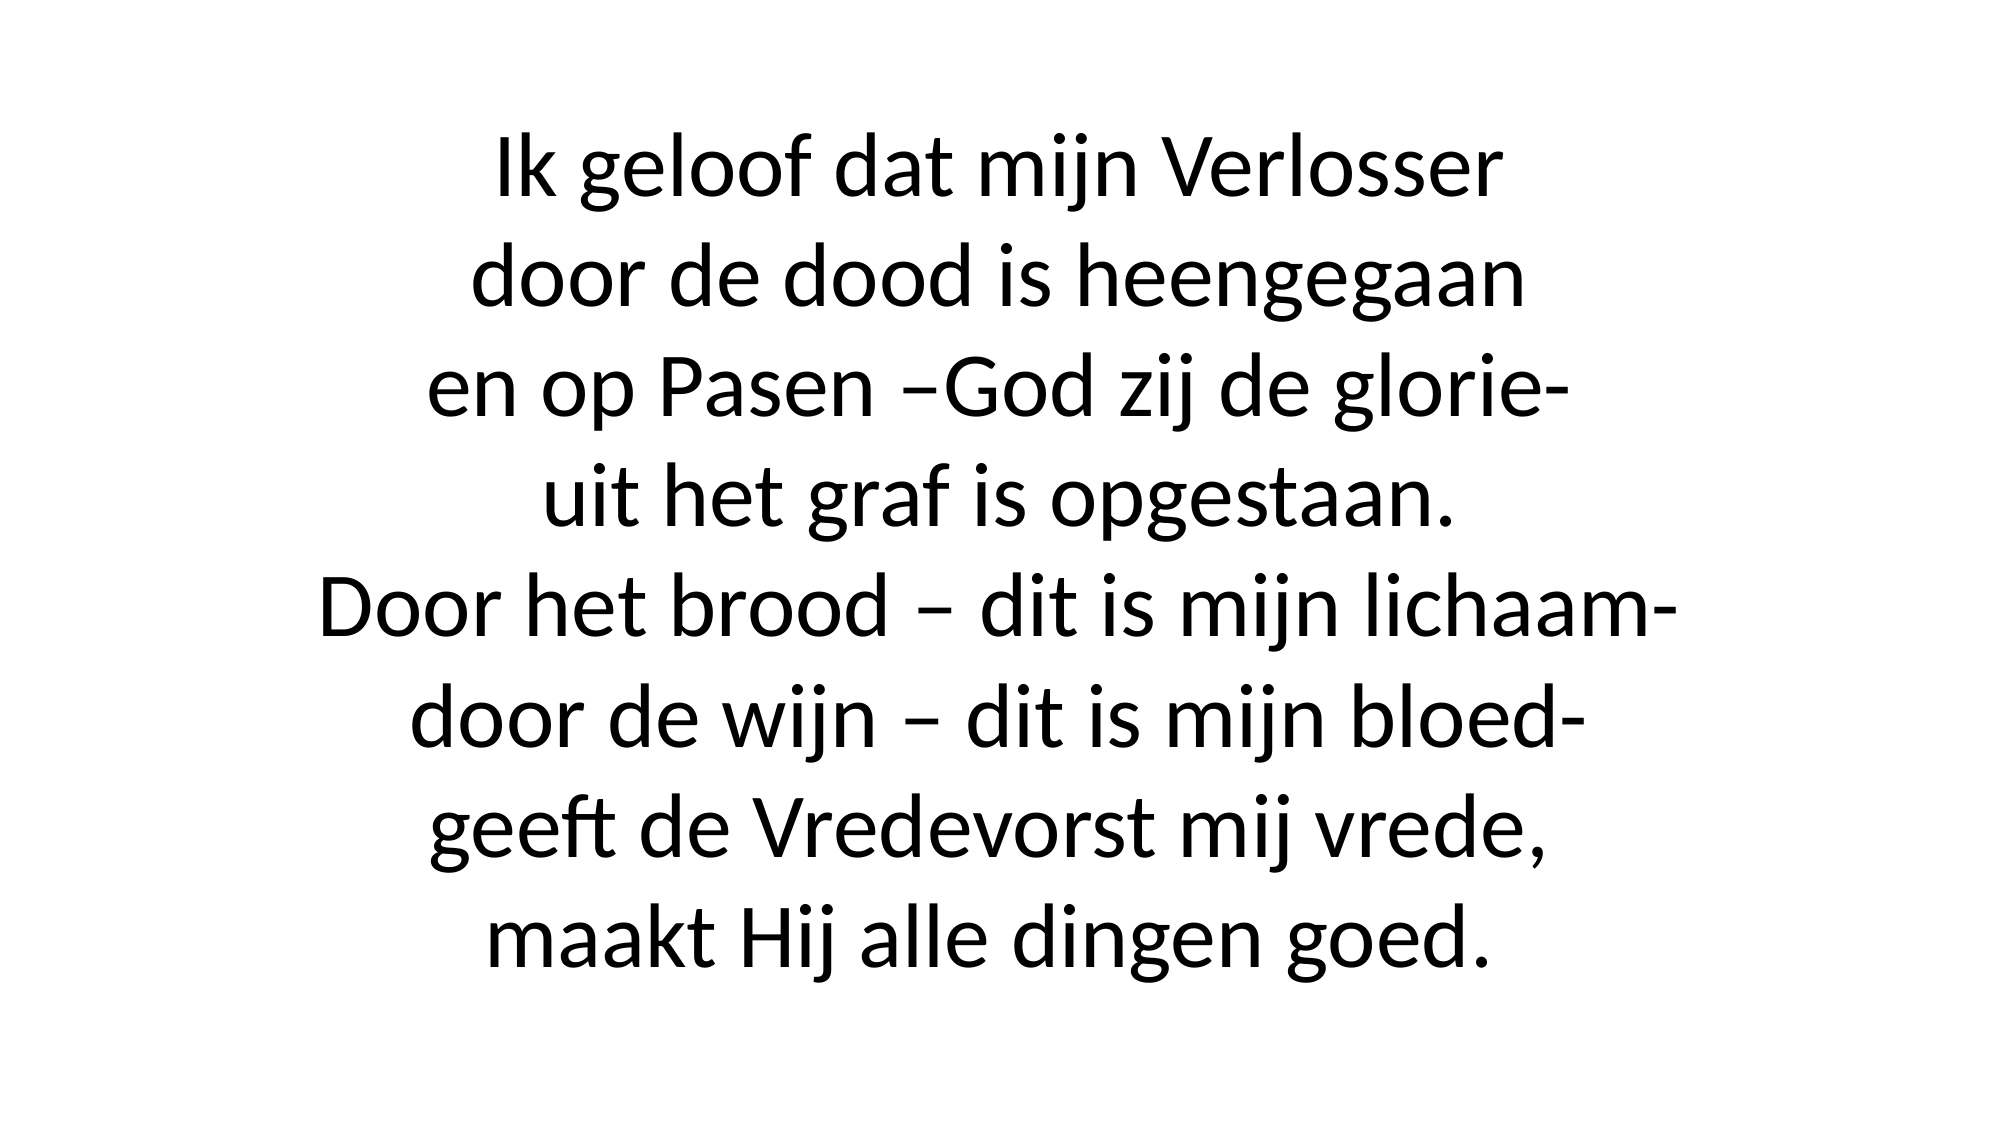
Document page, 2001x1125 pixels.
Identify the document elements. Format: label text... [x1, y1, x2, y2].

list Ik geloof dat mijn Verlosser door de dood is heengegaan en op Pasen –God zij de glorie- uit het graf is opgestaan. Door het brood – dit is mijn lichaam- door de wijn – dit is mijn bloed- geeft de Vredevorst mij vrede, maakt Hij alle dingen goed. [137, 97, 1863, 1014]
